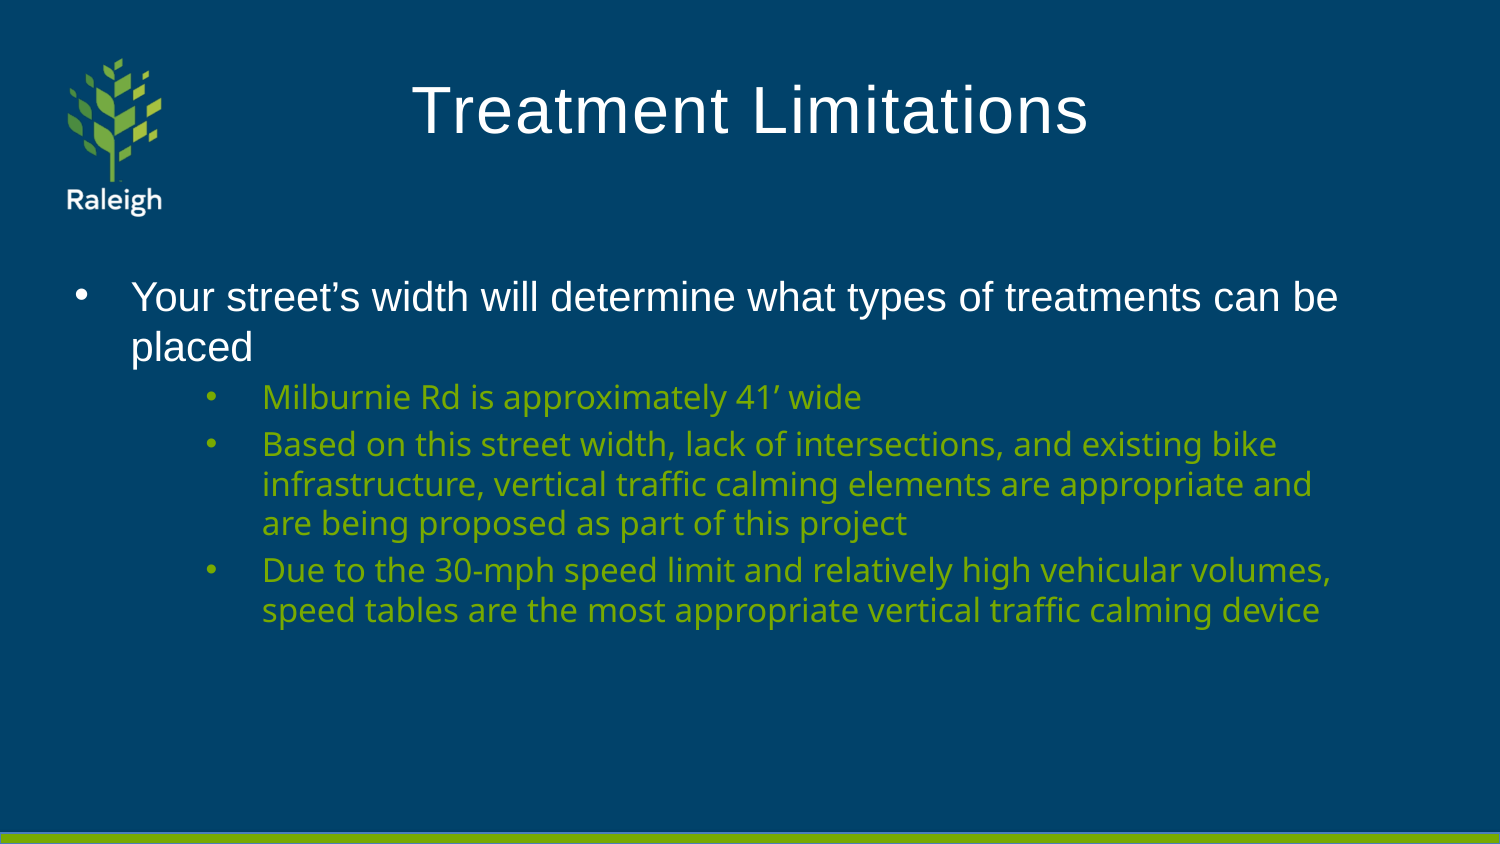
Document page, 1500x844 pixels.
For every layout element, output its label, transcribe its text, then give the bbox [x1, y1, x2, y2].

list Your street’s width will determine what types of treatments can be placed Milburnie Rd is approximately 41’ wide Based on this street width, lack of intersections, and existing bike infrastructure, vertical traffic calming elements are appropriate and are being proposed as part of this project Due to the 30-mph speed limit and relatively high vehicular volumes, speed tables are the most appropriate vertical traffic calming device [74, 269, 1341, 815]
picture [30, 53, 199, 222]
title Treatment Limitations [152, 59, 1350, 157]
